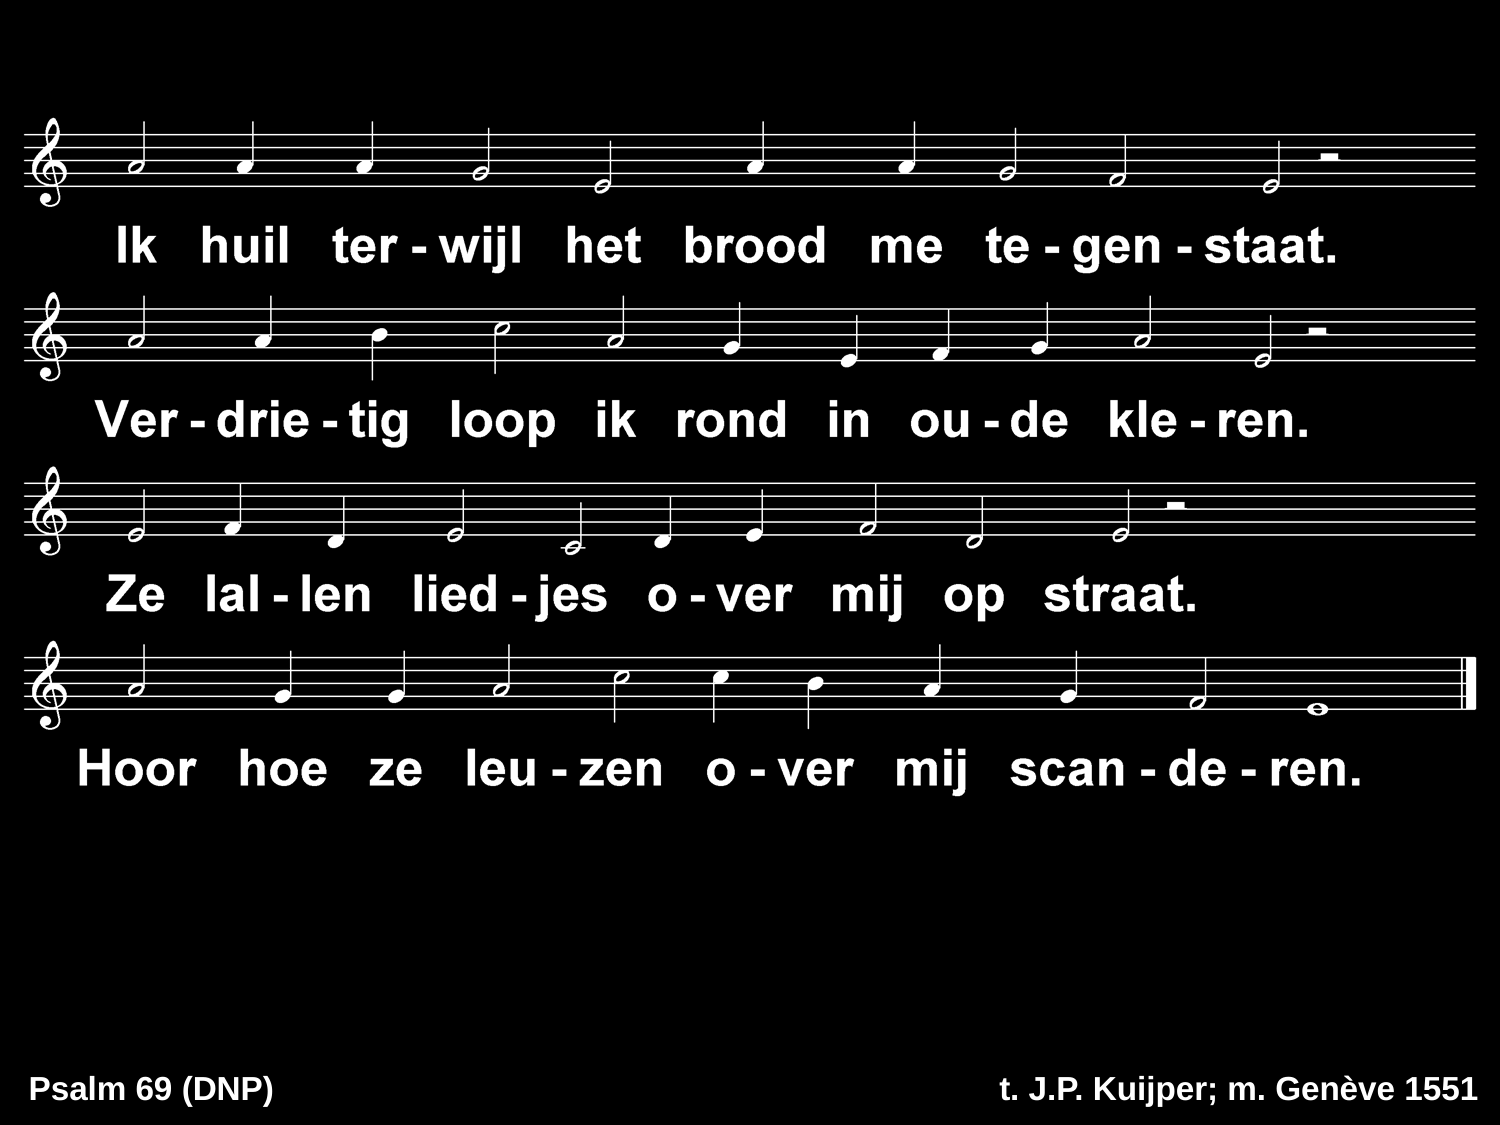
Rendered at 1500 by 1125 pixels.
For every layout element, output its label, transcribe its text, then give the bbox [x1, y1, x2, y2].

text_box Psalm 69 (DNP) t. J.P. Kuijper; m. Genève 1551 [13, 1059, 1495, 1115]
picture [10, 104, 1490, 811]
